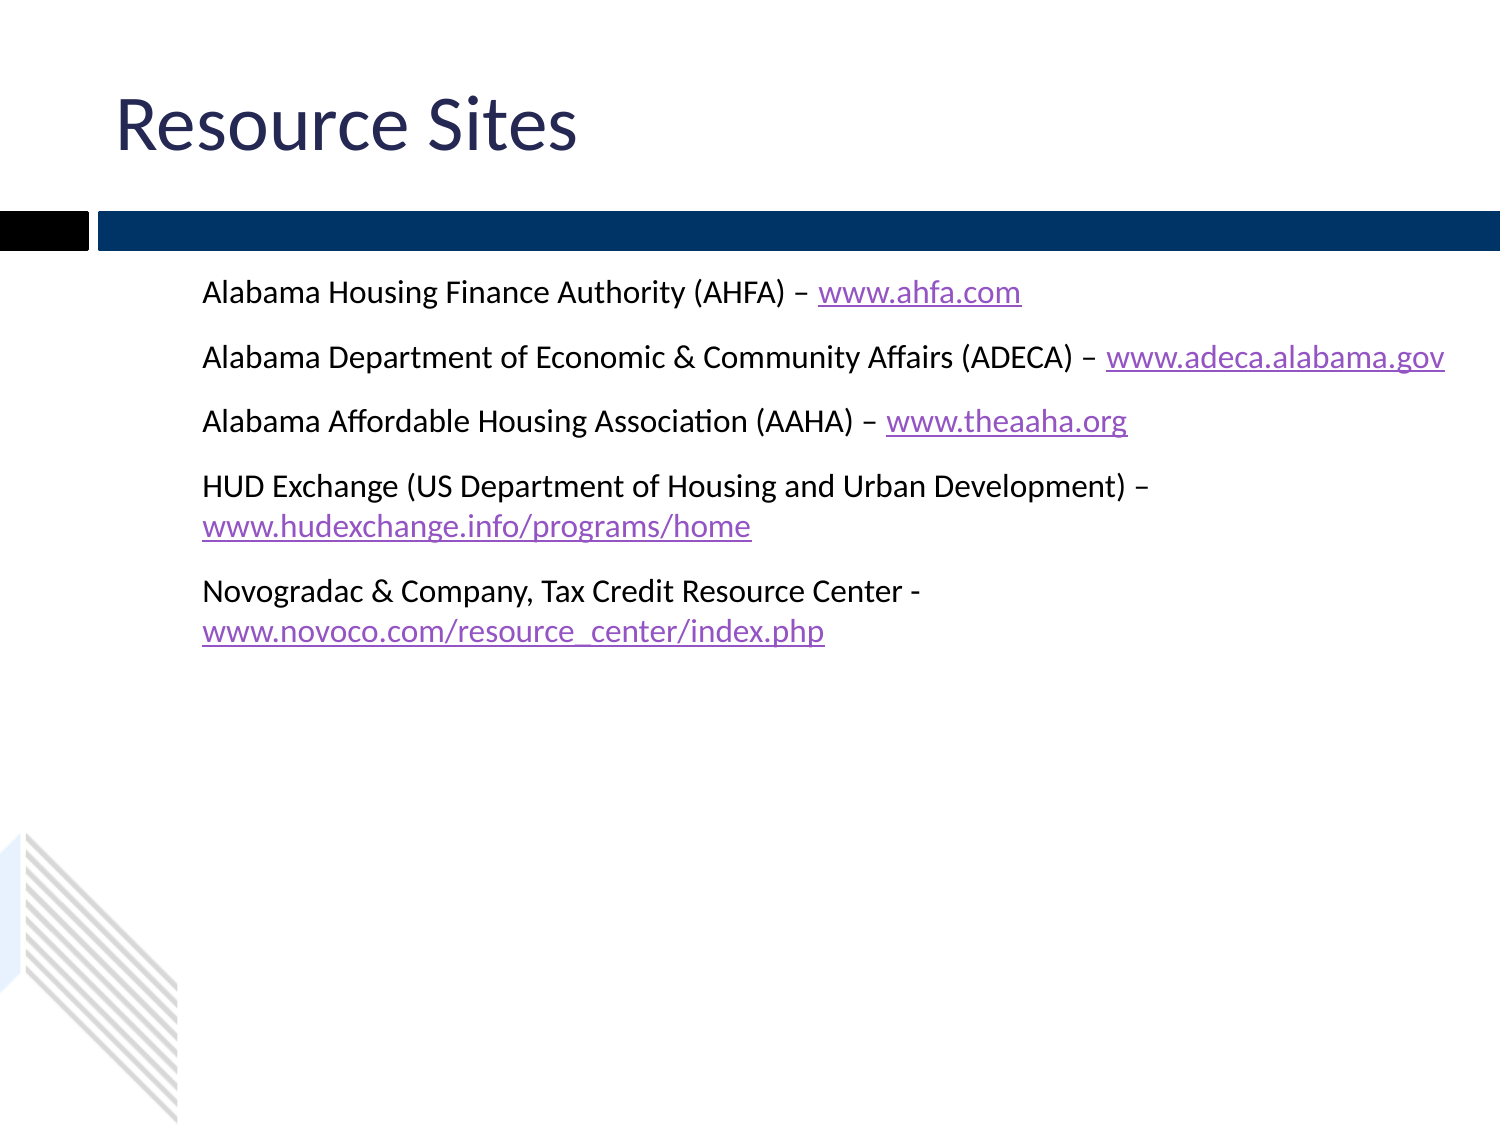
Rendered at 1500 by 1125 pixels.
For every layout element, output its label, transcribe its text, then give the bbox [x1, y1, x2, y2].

title Resource Sites [100, 37, 1438, 200]
list Alabama Housing Finance Authority (AHFA) – www.ahfa.com Alabama Department of Economic & Community Affairs (ADECA) – www.adeca.alabama.gov Alabama Affordable Housing Association (AAHA) – www.theaaha.org HUD Exchange (US Department of Housing and Urban Development) – www.hudexchange.info/programs/home Novogradac & Company, Tax Credit Resource Center - www.novoco.com/resource_center/index.php [187, 262, 1475, 763]
